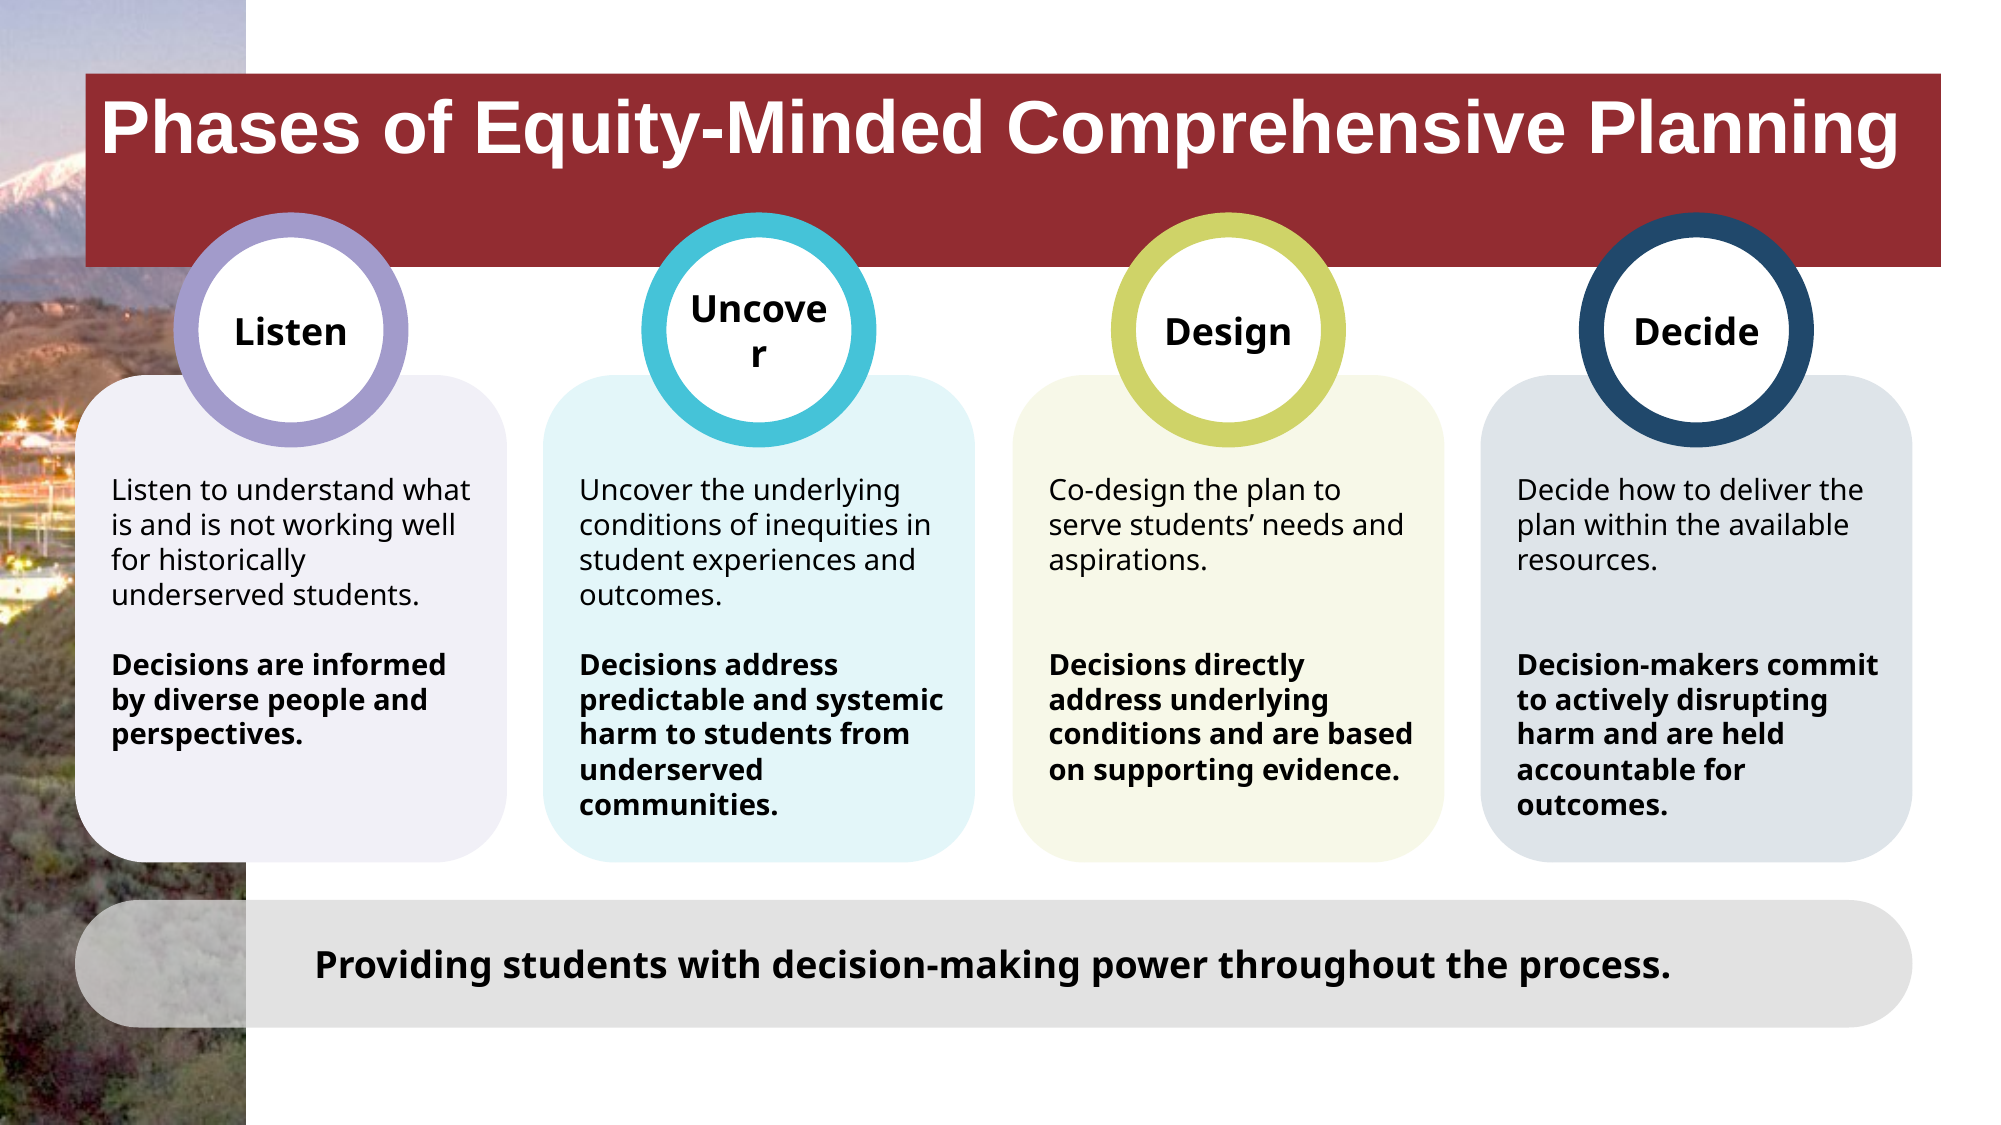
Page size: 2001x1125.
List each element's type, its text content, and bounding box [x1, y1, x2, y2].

text_box Uncover the underlying conditions of inequities in student experiences and outcomes. Decisions address predictable and systemic harm to students from underserved communities. [540, 372, 978, 865]
text_box Co-design the plan to serve students’ needs and aspirations. Decisions directly address underlying conditions and are based on supporting evidence. [1010, 372, 1447, 865]
text_box Listen [183, 222, 399, 438]
text_box Design [1121, 222, 1336, 438]
picture [0, 0, 246, 1125]
text_box Listen to understand what is and is not working well for historically underserved students. Decisions are informed by diverse people and perspectives. [72, 372, 510, 865]
text_box Decide how to deliver the plan within the available resources. Decision-makers commit to actively disrupting harm and are held accountable for outcomes. [1478, 372, 1915, 865]
text_box Decide [1589, 222, 1804, 438]
title Phases of Equity-Minded Comprehensive Planning [85, 73, 1941, 267]
text_box Uncover [651, 222, 867, 438]
text_box Providing students with decision-making power throughout the process. [72, 897, 1915, 1030]
